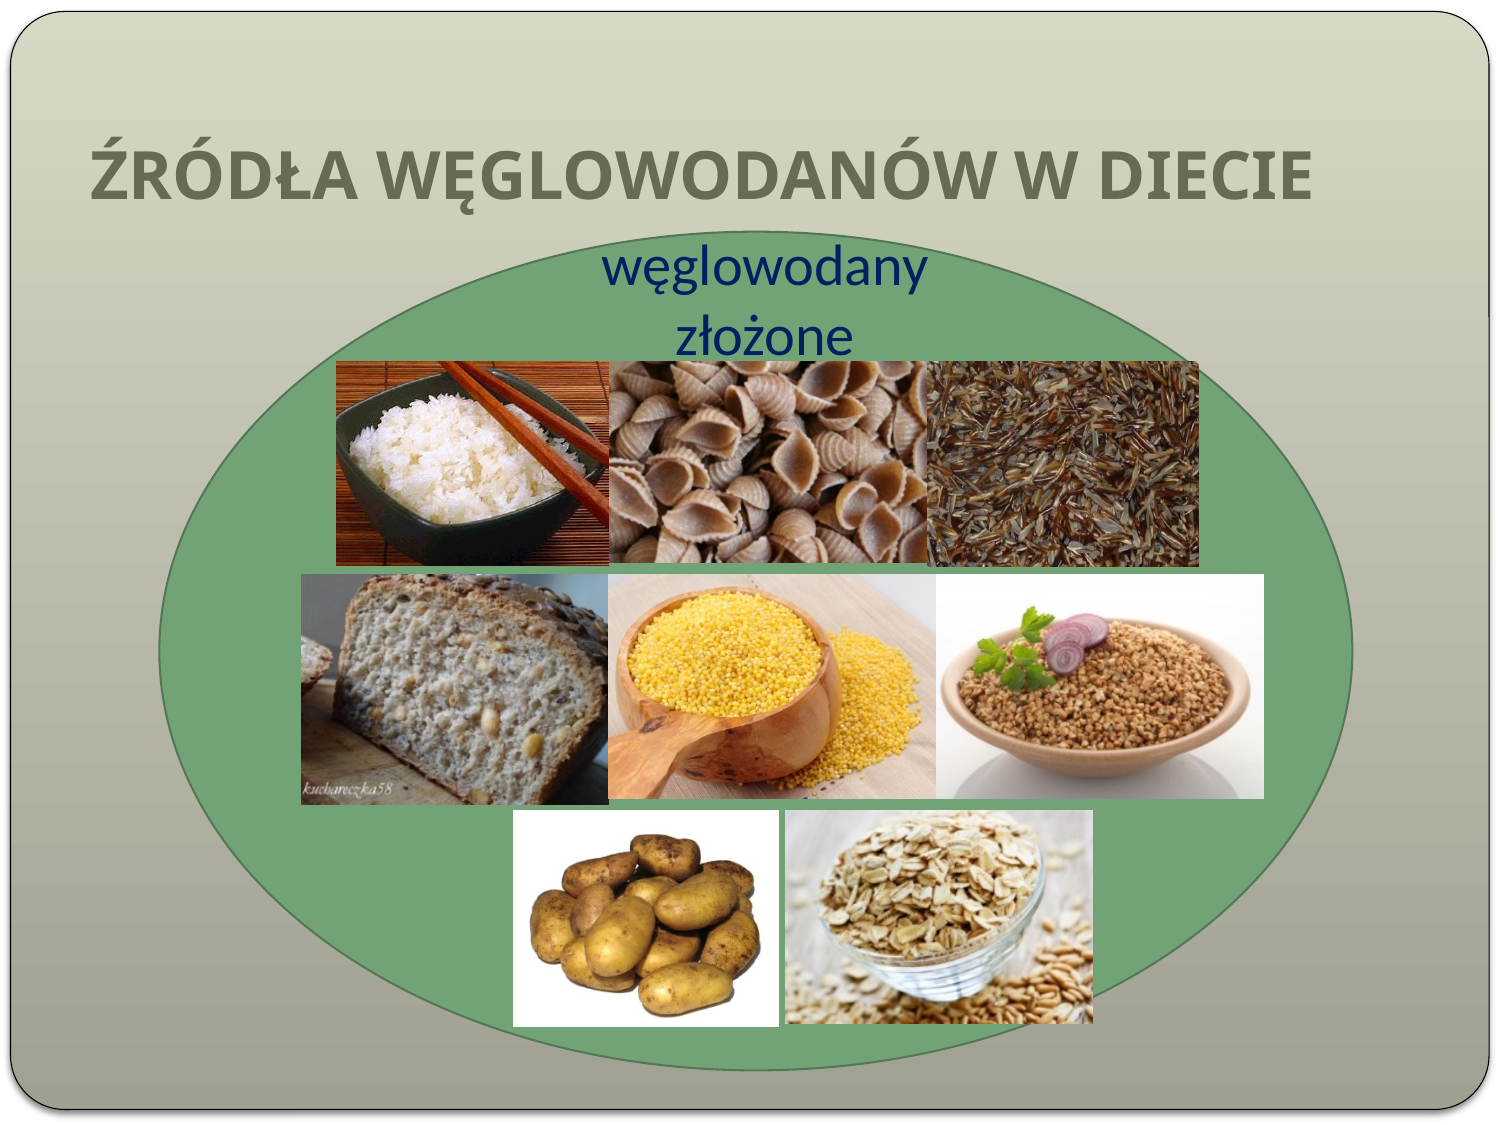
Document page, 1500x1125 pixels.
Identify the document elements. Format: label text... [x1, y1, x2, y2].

picture [336, 361, 1200, 567]
picture [513, 810, 780, 1027]
text_box [515, 1032, 1006, 1072]
picture [785, 810, 1093, 1024]
text_box [158, 270, 511, 1035]
text_box [1028, 276, 1186, 359]
picture [300, 574, 609, 805]
text_box węglowodany złożone [501, 219, 1028, 359]
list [608, 574, 936, 800]
text_box [1094, 372, 1354, 997]
title ŹRÓDŁA WĘGLOWODANÓW W DIECIE [75, 125, 1425, 244]
picture [926, 573, 1264, 799]
